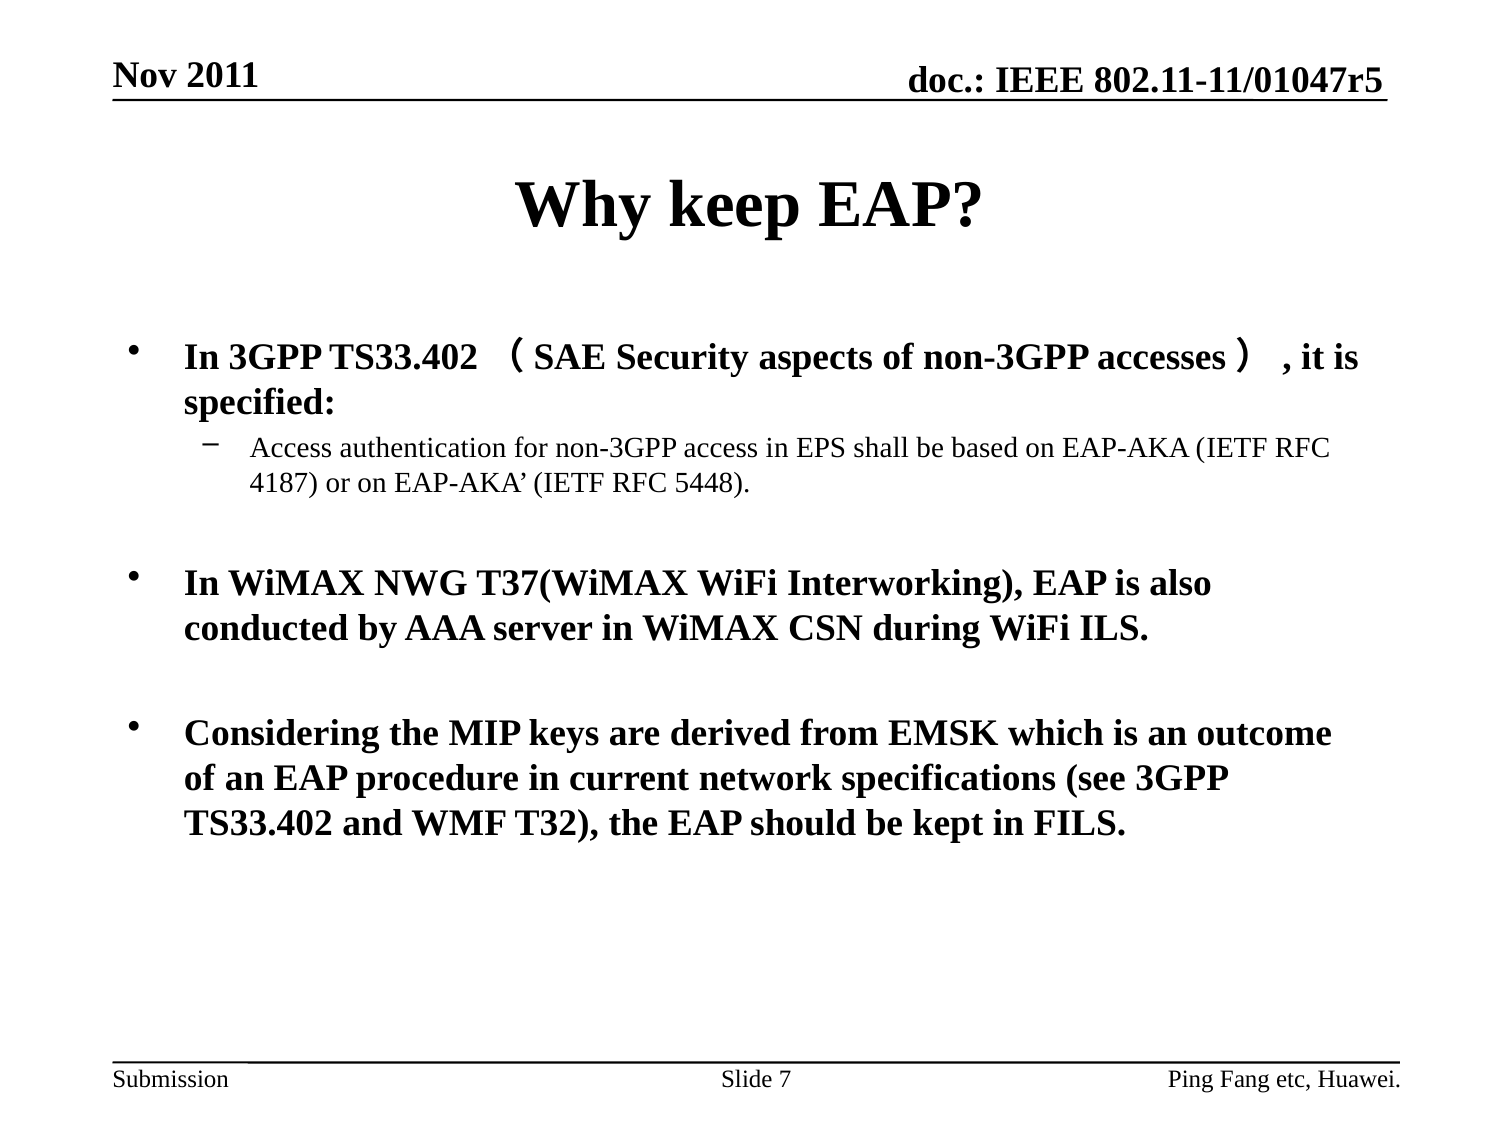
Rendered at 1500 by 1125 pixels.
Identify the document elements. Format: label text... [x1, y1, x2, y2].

footer Ping Fang etc, Huawei. [1164, 1061, 1402, 1093]
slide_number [112, 49, 262, 96]
list In 3GPP TS33.402（SAE Security aspects of non-3GPP accesses）, it is specified: Access authentication for non-3GPP access in EPS shall be based on EAP-AKA (IETF RFC 4187) or on EAP-AKA’ (IETF RFC 5448). In WiMAX NWG T37(WiMAX WiFi Interworking), EAP is also conducted by AAA server in WiMAX CSN during WiFi ILS. Considering the MIP keys are derived from EMSK which is an outcome of an EAP procedure in current network specifications (see 3GPP TS33.402 and WMF T32), the EAP should be kept in FILS. [112, 324, 1388, 1001]
title Why keep EAP? [112, 112, 1388, 288]
slide_number Slide 7 [712, 1061, 800, 1093]
